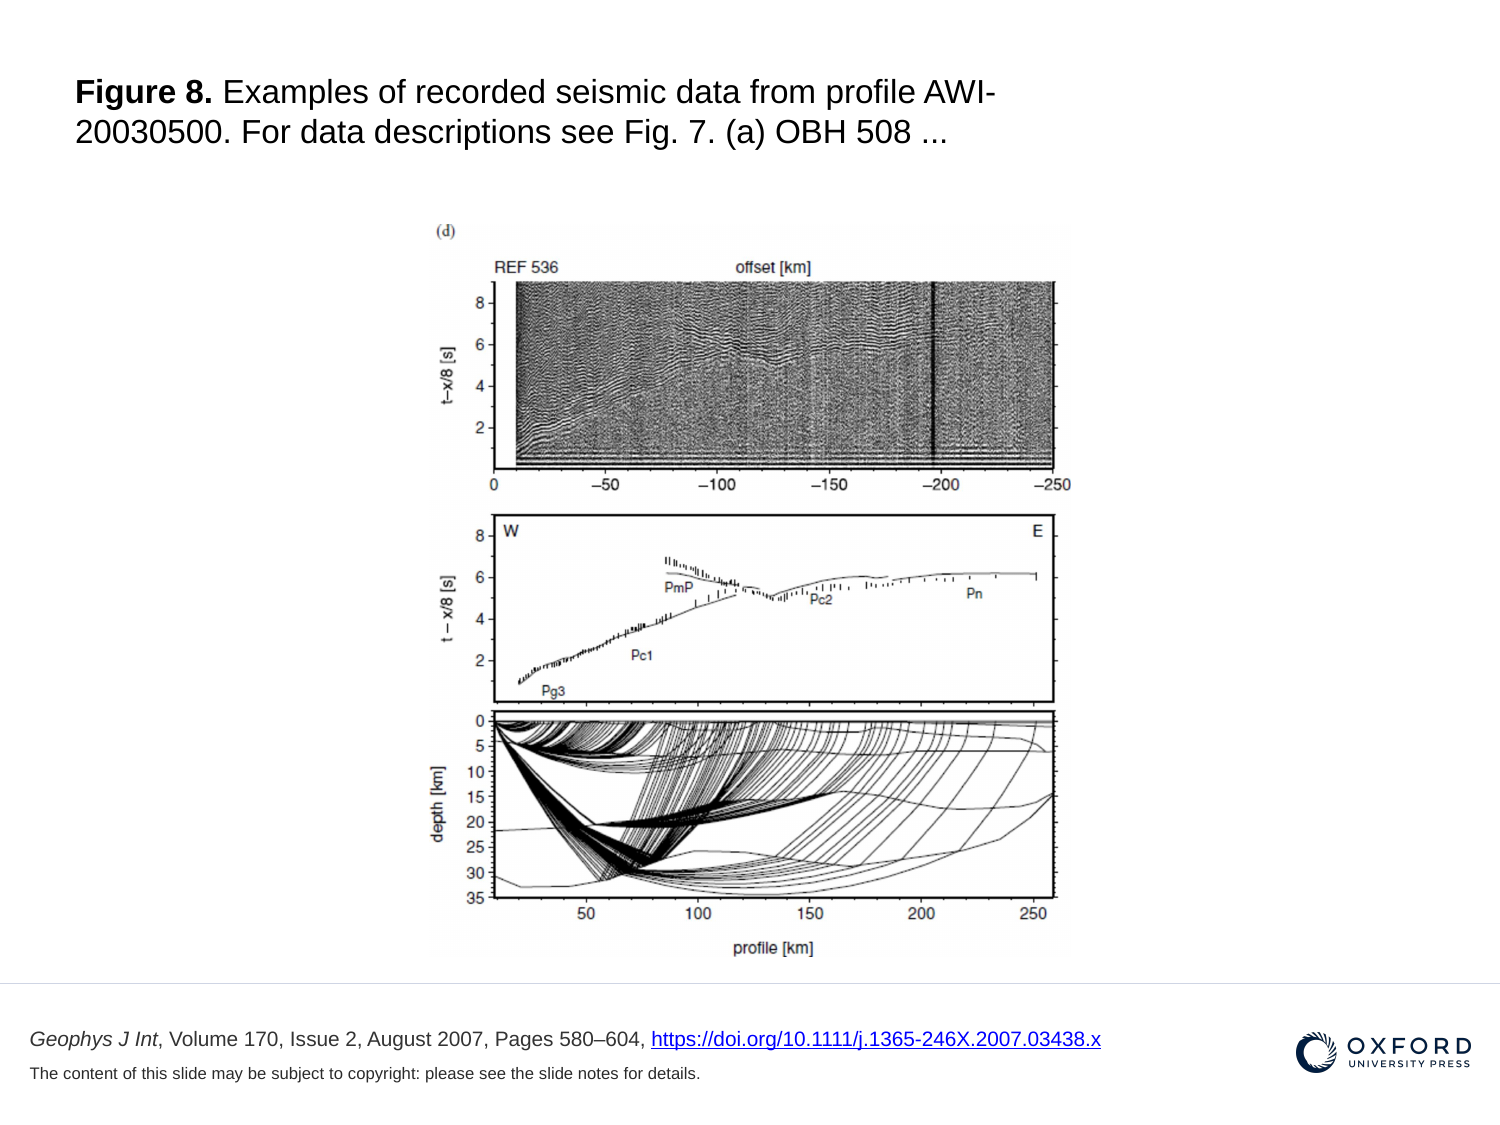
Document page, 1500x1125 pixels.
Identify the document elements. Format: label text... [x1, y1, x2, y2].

picture [1296, 1032, 1471, 1073]
footer Geophys J Int, Volume 170, Issue 2, August 2007, Pages 580–604, https://doi.org/10.1111/j.1365-246X.2007.03438.x The content of this slide may be subject to copyright: please see the slide notes for details. [0, 983, 1260, 1125]
picture [429, 224, 1071, 957]
title Figure 8. Examples of recorded seismic data from profile AWI-20030500. For data descriptions see Fig. 7. (a) OBH 508 ... [75, 69, 1078, 171]
